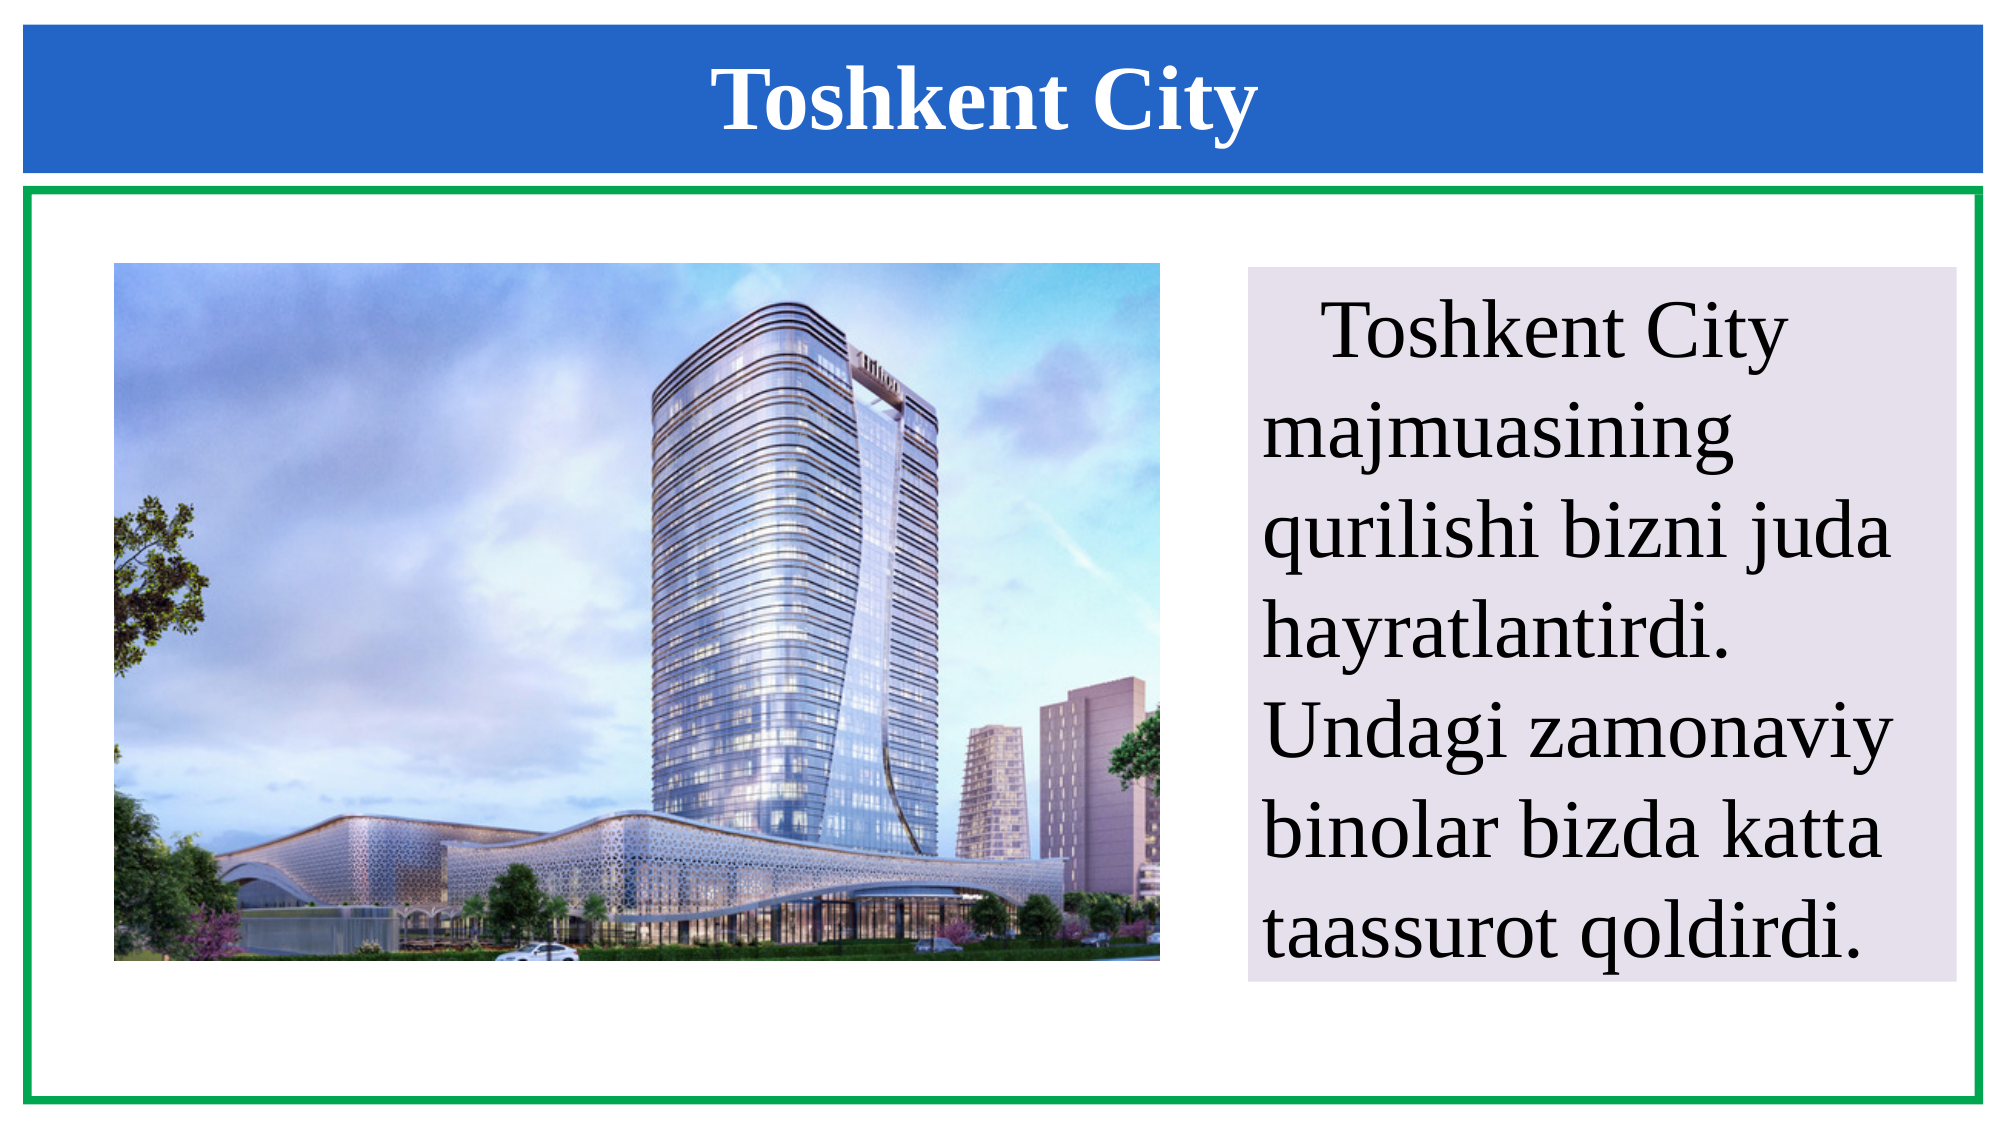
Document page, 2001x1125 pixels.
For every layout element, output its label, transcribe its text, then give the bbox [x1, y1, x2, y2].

text_box Toshkent City [695, 30, 1276, 156]
picture [113, 263, 1160, 961]
text_box Toshkent City majmuasining qurilishi bizni juda hayratlantirdi. Undagi zamonaviy binolar bizda katta taassurot qoldirdi. [1248, 267, 1957, 982]
